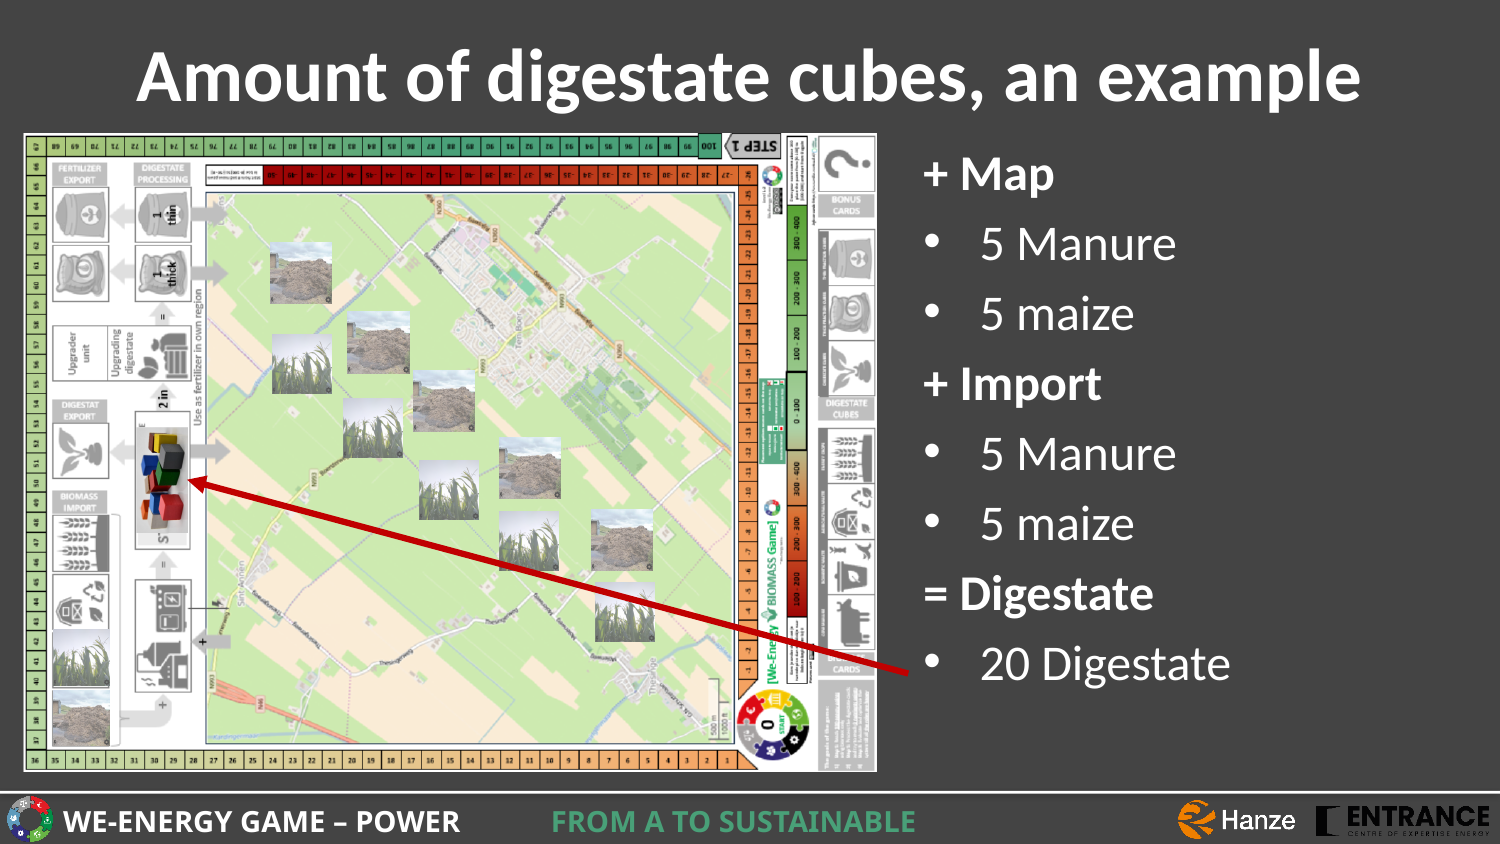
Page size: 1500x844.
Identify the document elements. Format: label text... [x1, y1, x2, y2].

picture [24, 25, 876, 844]
text_box + Map 5 Manure 5 maize + Import 5 Manure 5 maize = Digestate 20 Digestate [908, 132, 1456, 772]
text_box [186, 479, 909, 674]
picture [1178, 800, 1295, 839]
picture [7, 796, 53, 842]
title Amount of digestate cubes, an example [24, 9, 1475, 133]
picture [1316, 806, 1489, 836]
